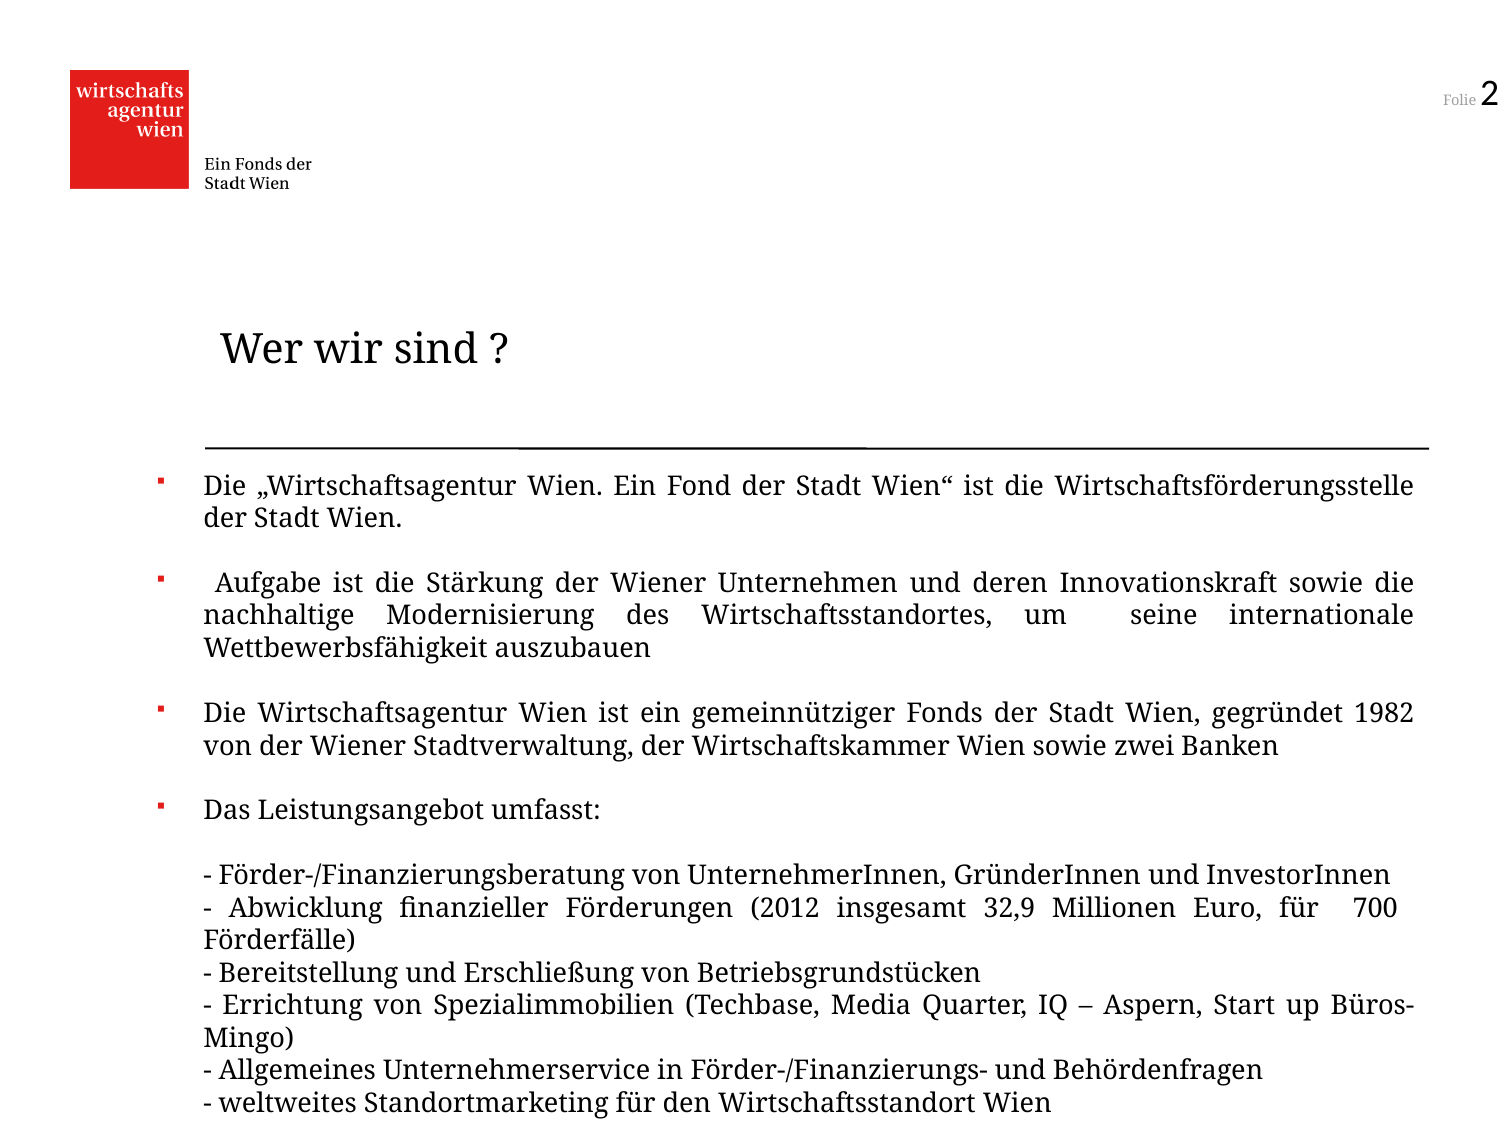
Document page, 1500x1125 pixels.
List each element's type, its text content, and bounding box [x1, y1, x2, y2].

picture [70, 70, 312, 189]
text_box Wer wir sind ? [205, 314, 1430, 422]
text_box Die „Wirtschaftsagentur Wien. Ein Fond der Stadt Wien“ ist die Wirtschaftsförderungsstelle der Stadt Wien. Aufgabe ist die Stärkung der Wiener Unternehmen und deren Innovationskraft sowie die nachhaltige Modernisierung des Wirtschaftsstandortes, um seine internationale Wettbewerbsfähigkeit auszubauen Die Wirtschaftsagentur Wien ist ein gemeinnütziger Fonds der Stadt Wien, gegründet 1982 von der Wiener Stadtverwaltung, der Wirtschaftskammer Wien sowie zwei Banken Das Leistungsangebot umfasst: - Förder-/Finanzierungsberatung von UnternehmerInnen, GründerInnen und InvestorInnen - Abwicklung finanzieller Förderungen (2012 insgesamt 32,9 Millionen Euro, für 700 Förderfälle) - Bereitstellung und Erschließung von Betriebsgrundstücken - Errichtung von Spezialimmobilien (Techbase, Media Quarter, IQ – Aspern, Start up Büros-Mingo) - Allgemeines Unternehmerservice in Förder-/Finanzierungs- und Behördenfragen - weltweites Standortmarketing für den Wirtschaftsstandort Wien [141, 460, 1430, 1063]
